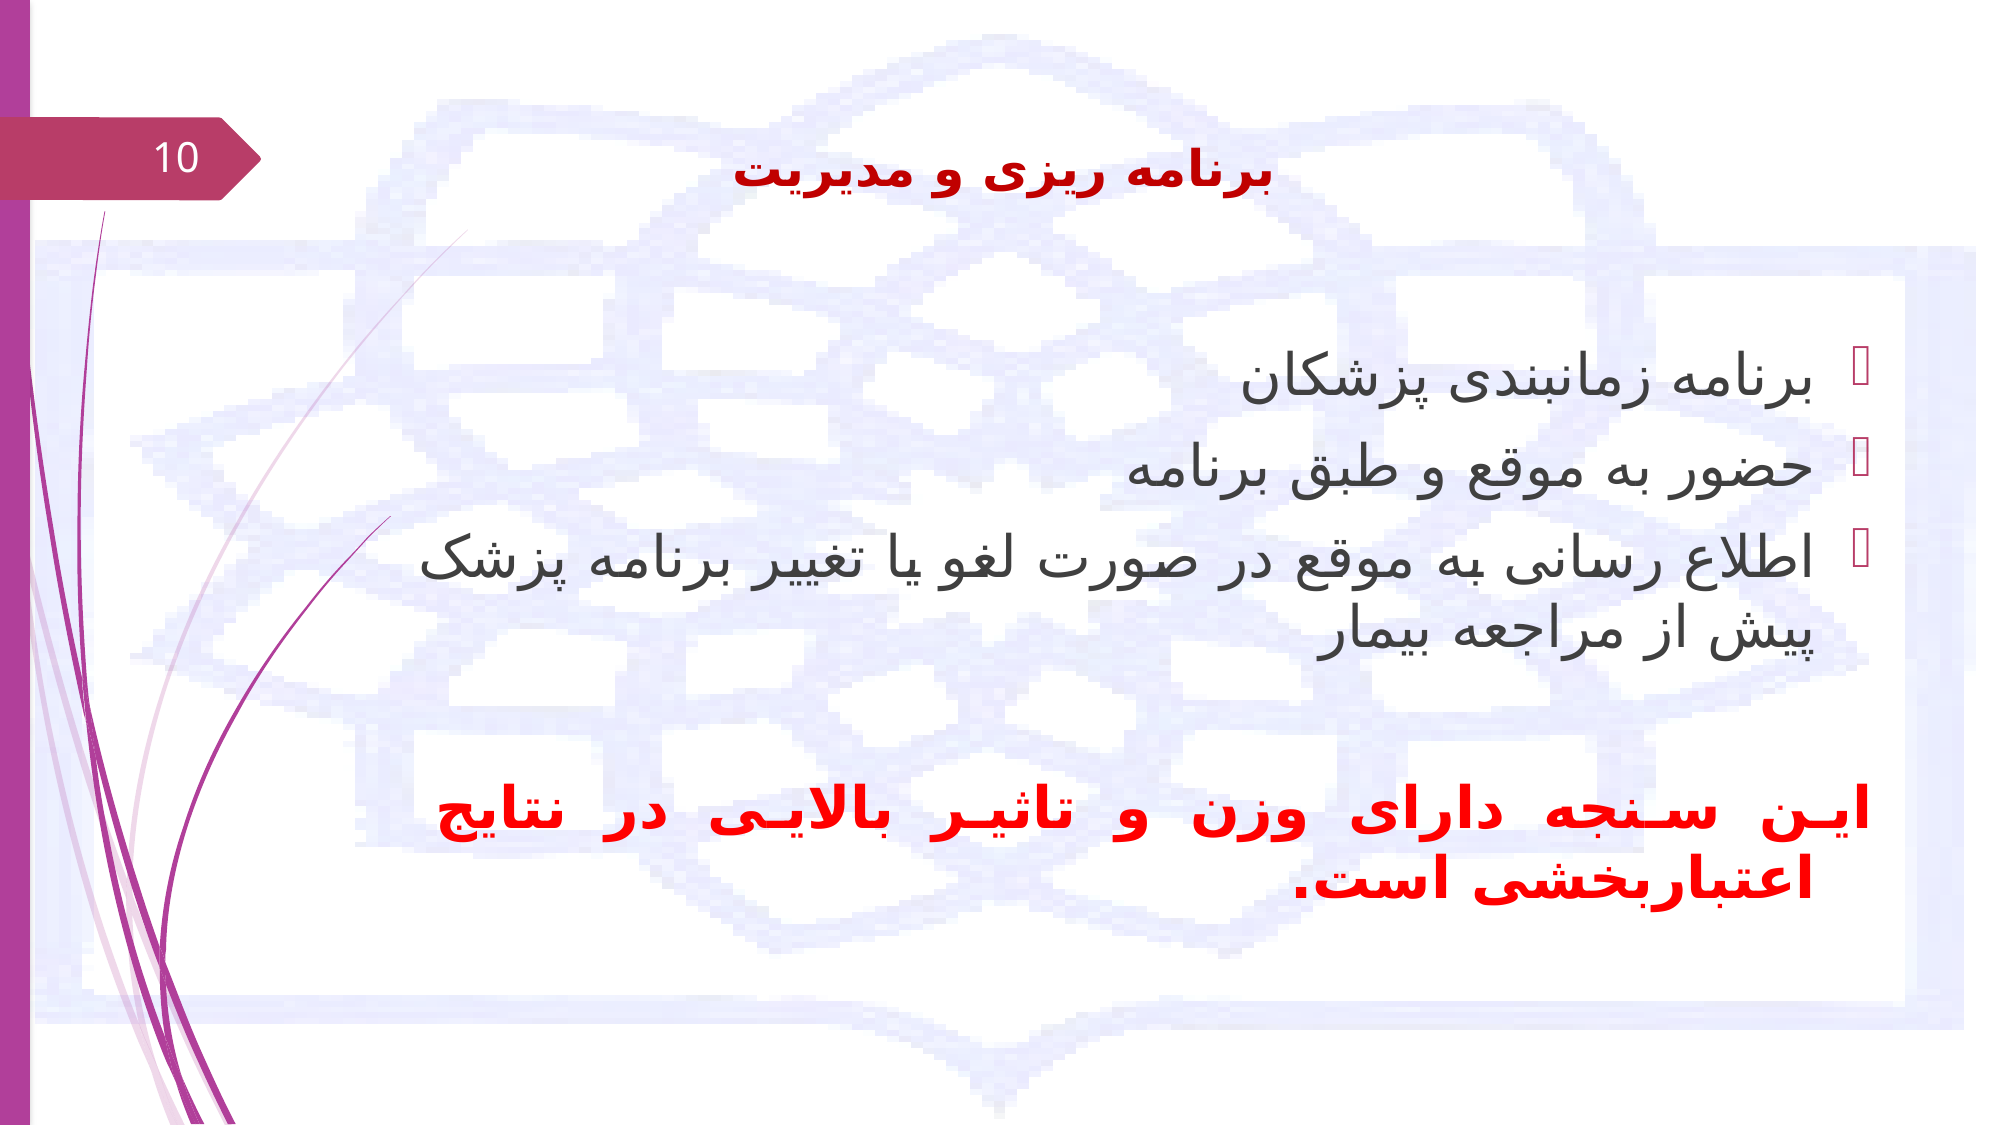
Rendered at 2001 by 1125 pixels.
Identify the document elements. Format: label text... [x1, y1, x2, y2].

slide_number 10 [87, 129, 216, 190]
title برنامه ریزی و مدیریت [264, 128, 1727, 250]
list برنامه زمانبندی پزشکان حضور به موقع و طبق برنامه اطلاع رسانی به موقع در صورت لغو یا تغییر برنامه پزشک پیش از مراجعه بیمار این سنجه دارای وزن و تاثیر بالایی در نتایج اعتباربخشی است. [402, 329, 1888, 970]
